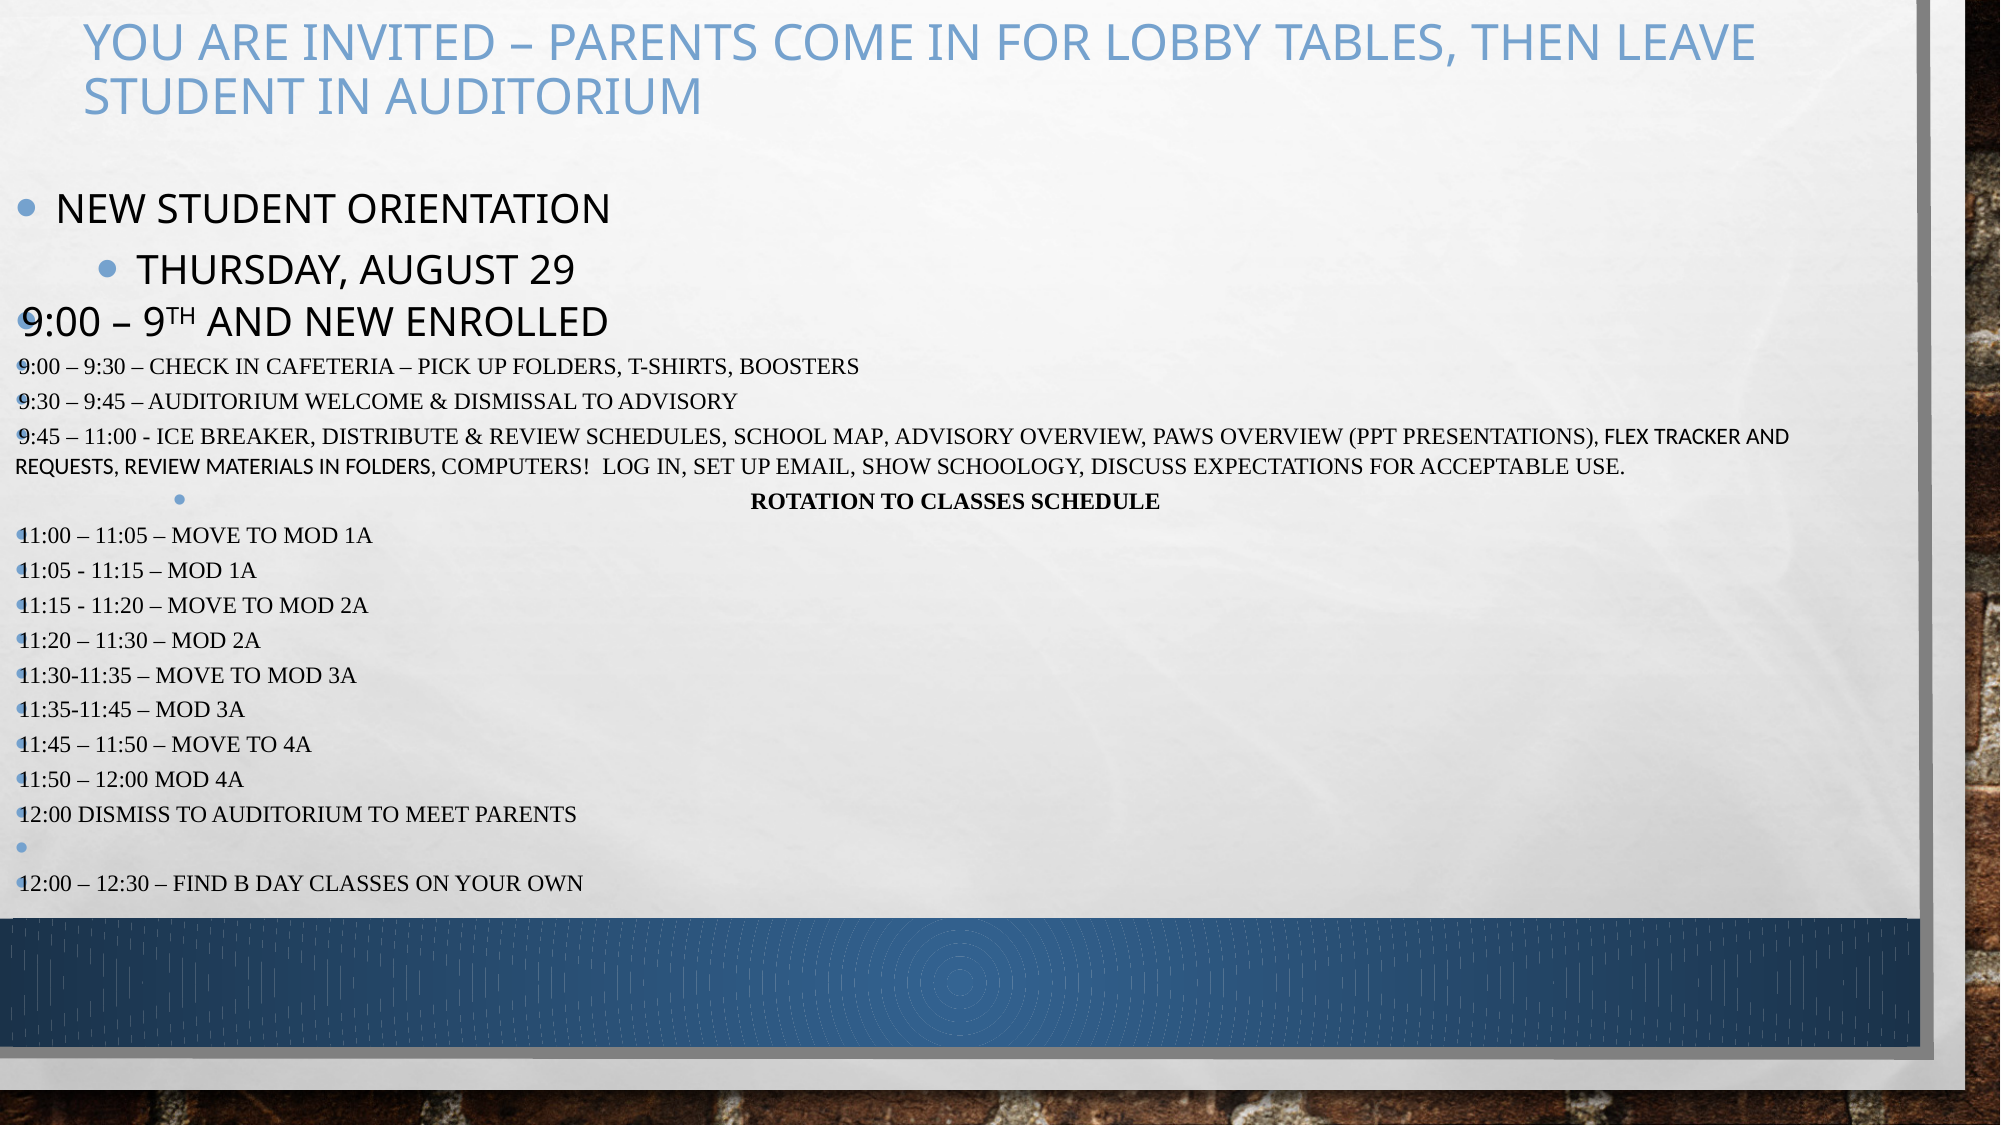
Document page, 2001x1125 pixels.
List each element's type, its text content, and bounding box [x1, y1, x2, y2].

title You are Invited – Parents come in for Lobby tables, then leave student in auditorium [68, 0, 1908, 143]
list New Student Orientation Thursday, august 29 9:00 – 9th and new Enrolled 9:00 – 9:30 – Check in Cafeteria – Pick up folders, T-Shirts, Boosters 9:30 – 9:45 – Auditorium Welcome & Dismissal to Advisory 9:45 – 11:00 - Ice Breaker, Distribute & review schedules, school map, Advisory Overview, PAWS Overview (PPT Presentations), FLEX Tracker and Requests, Review materials in Folders, Computers! Log in, set up email, show Schoology, discuss expectations for acceptable use. Rotation to Classes Schedule 11:00 – 11:05 – Move to MOD 1A 11:05 - 11:15 – MOD 1A 11:15 - 11:20 – Move to MOD 2A 11:20 – 11:30 – MOD 2A 11:30-11:35 – Move to MOD 3A 11:35-11:45 – MOD 3A 11:45 – 11:50 – Move to 4A 11:50 – 12:00 MOD 4A 12:00 Dismiss to auditorium to meet parents 12:00 – 12:30 – Find B day classes on your own [0, 165, 1908, 918]
picture [0, 0, 2000, 1125]
